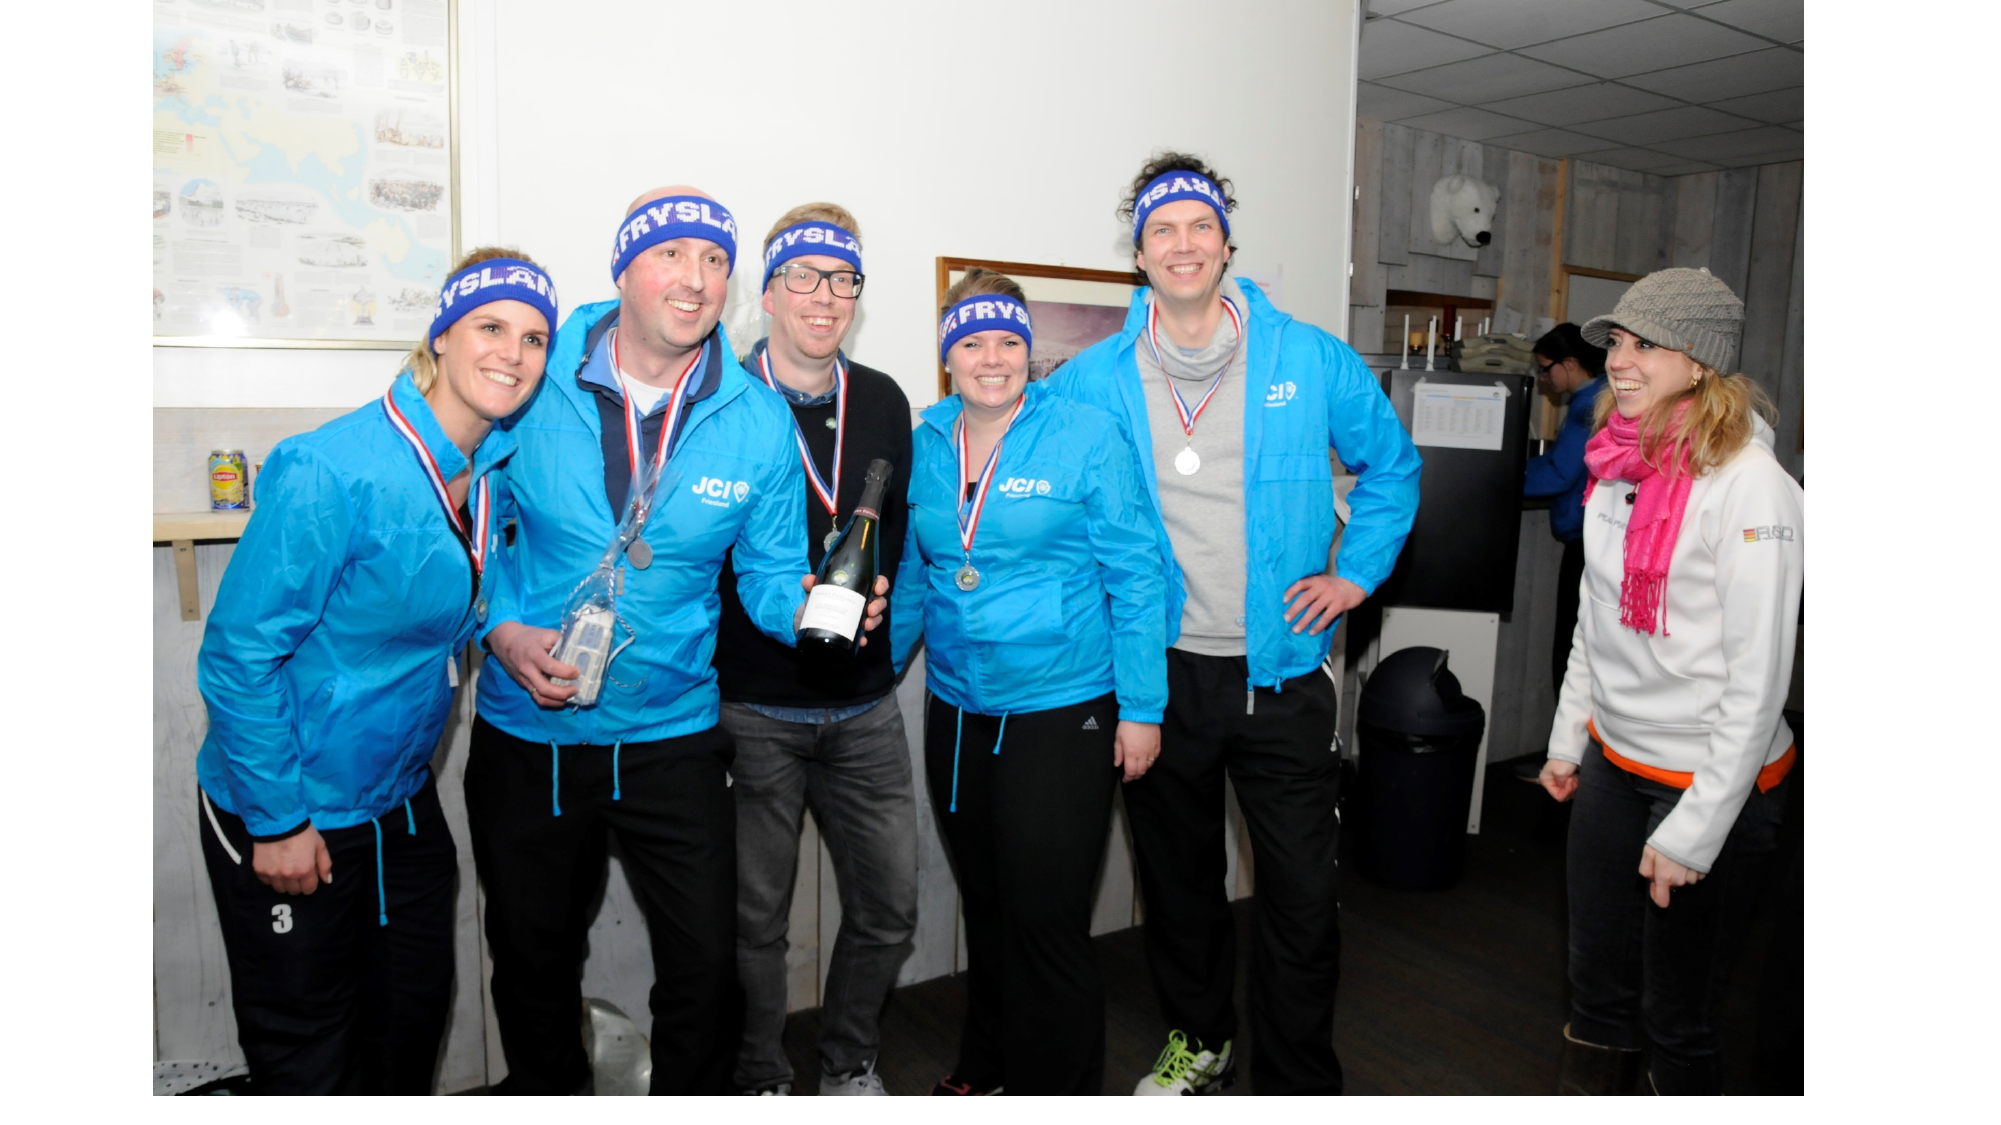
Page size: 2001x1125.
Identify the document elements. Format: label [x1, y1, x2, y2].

picture [152, 0, 1804, 1096]
